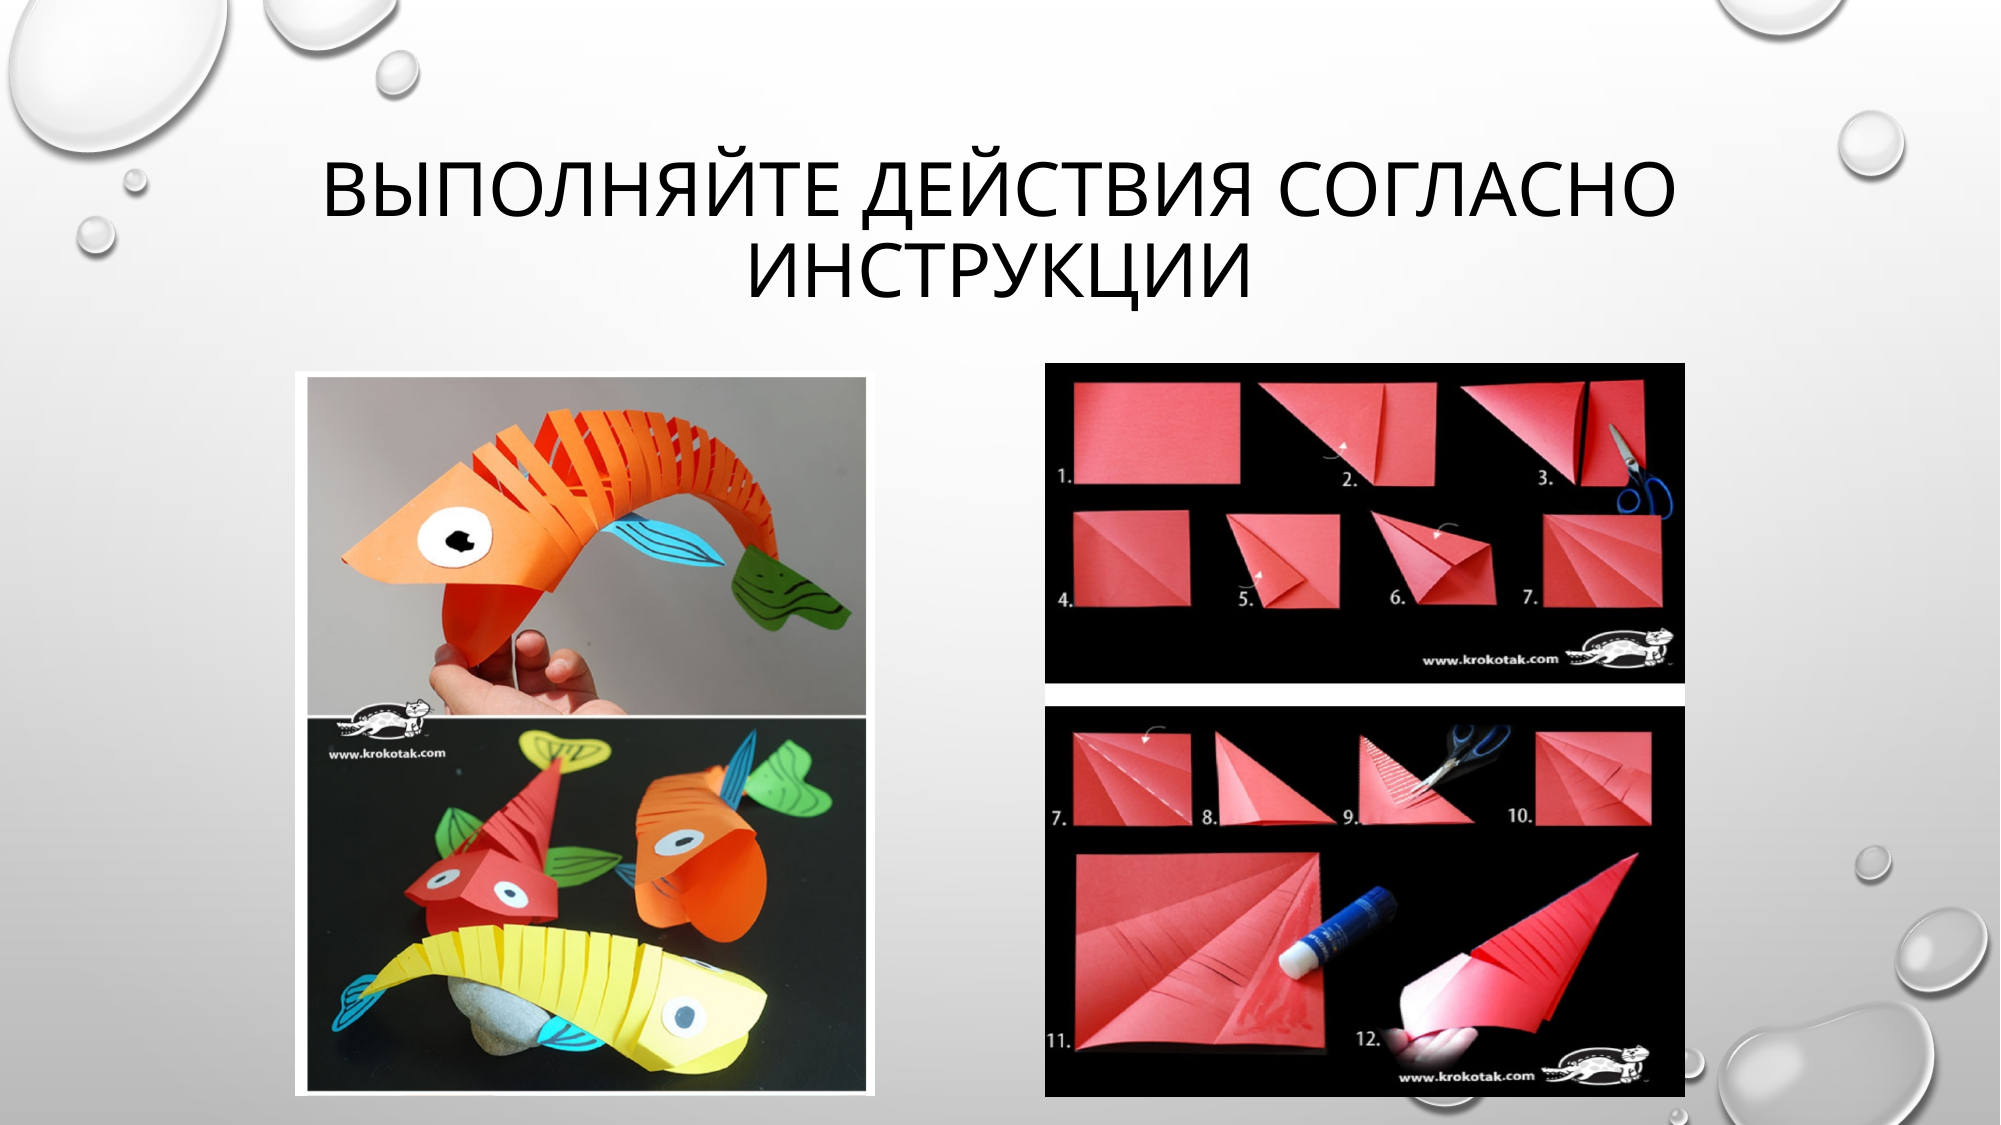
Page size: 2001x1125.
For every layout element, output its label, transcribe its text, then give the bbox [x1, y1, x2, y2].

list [294, 370, 875, 1096]
title Выполняйте действия согласно инструкции [149, 101, 1851, 364]
picture [0, 0, 2000, 1125]
